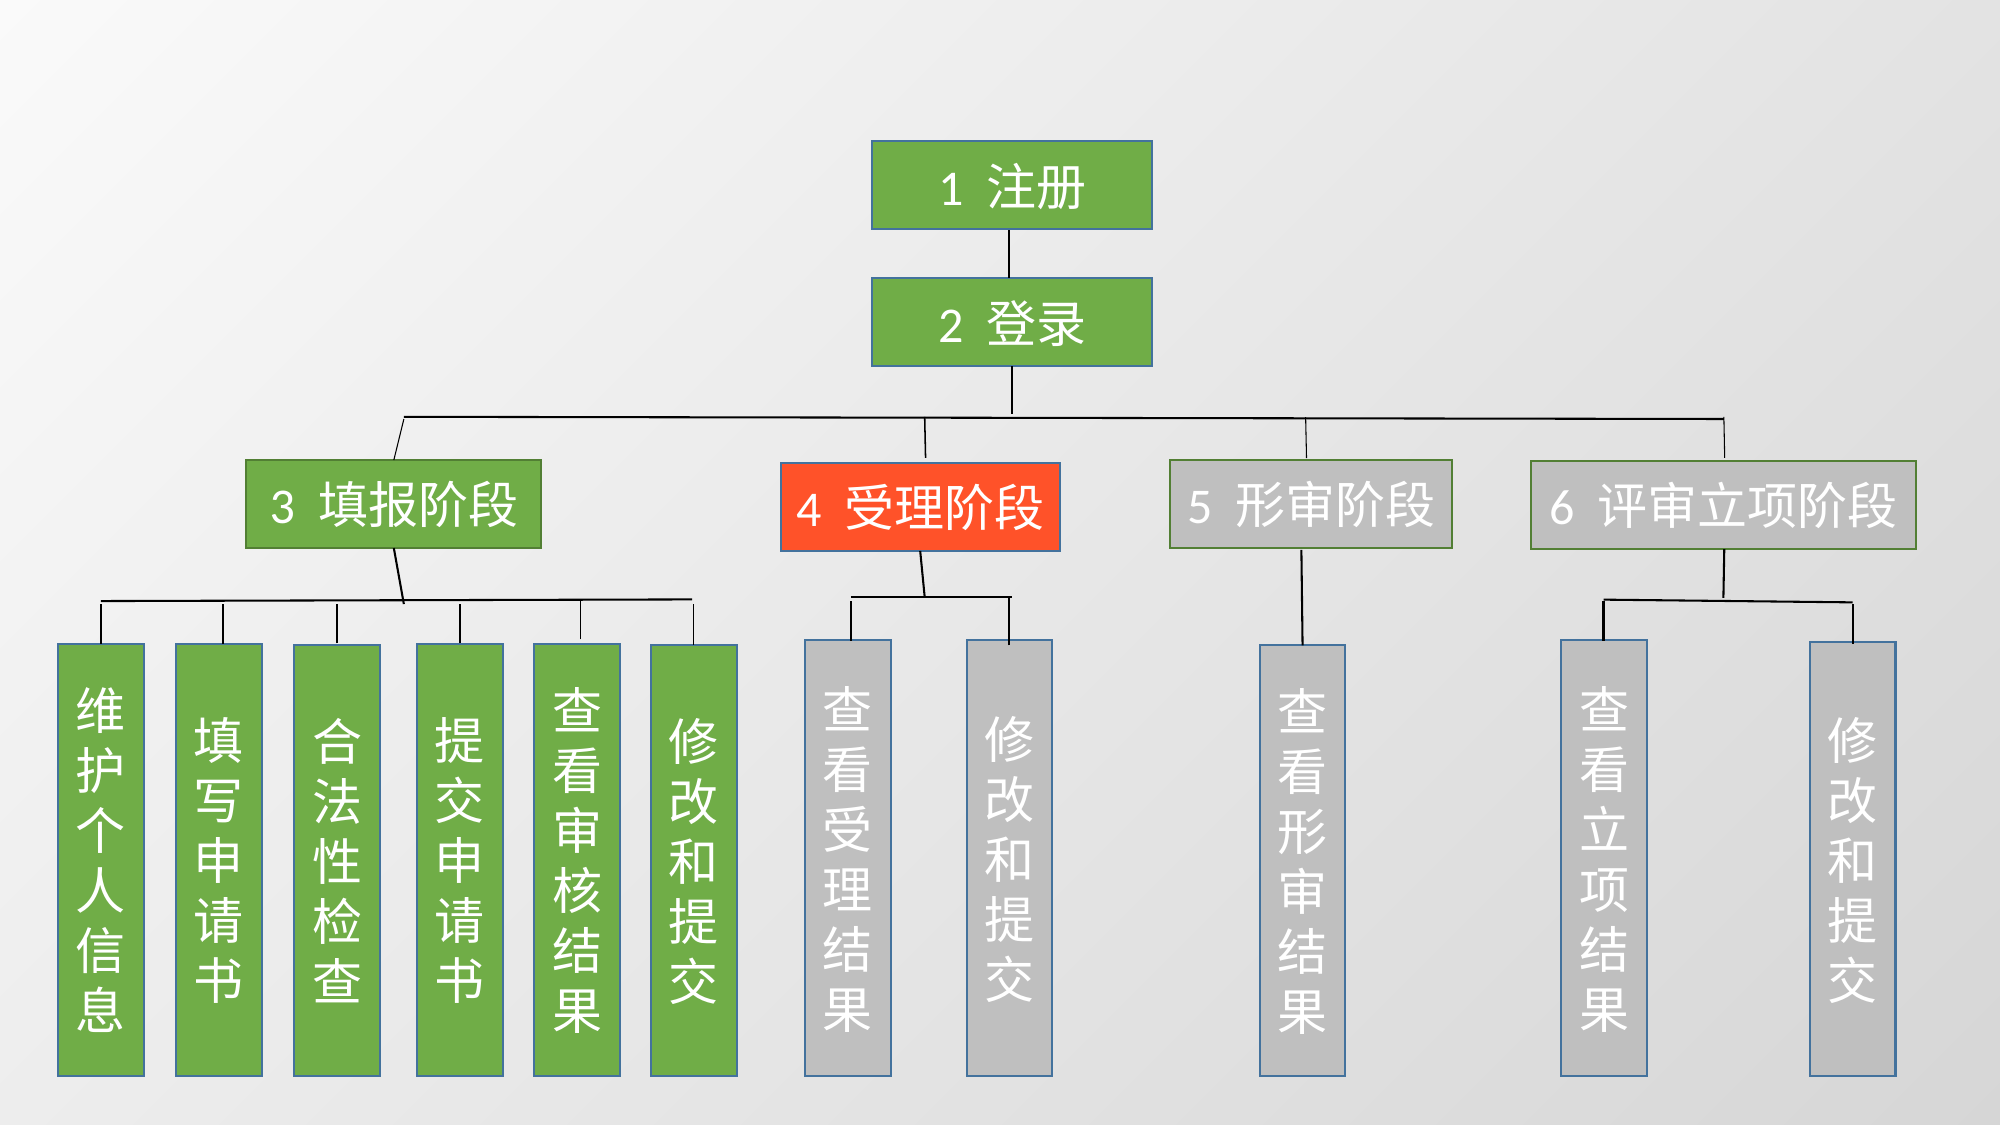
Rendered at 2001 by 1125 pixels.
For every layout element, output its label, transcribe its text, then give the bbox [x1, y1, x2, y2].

text_box 修改和提交 [650, 644, 738, 1077]
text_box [1603, 599, 1853, 603]
text_box 查看审核结果 [533, 643, 621, 1077]
text_box 修改和提交 [966, 639, 1053, 1077]
text_box 1 注册 [871, 140, 1153, 230]
text_box 2 登录 [871, 277, 1153, 367]
text_box 提交申请书 [416, 643, 504, 1077]
text_box 修改和提交 [1809, 641, 1897, 1077]
text_box 查看受理结果 [804, 639, 892, 1077]
text_box 5 形审阶段 [1169, 459, 1453, 549]
text_box 维护个人信息 [57, 643, 145, 1077]
text_box 填写申请书 [175, 643, 263, 1077]
text_box 查看立项结果 [1560, 639, 1648, 1077]
text_box 3 填报阶段 [245, 459, 542, 549]
text_box 6 评审立项阶段 [1530, 460, 1917, 550]
text_box 合法性检查 [293, 644, 381, 1077]
text_box 4 受理阶段 [780, 462, 1061, 552]
text_box 查看形审结果 [1259, 644, 1346, 1077]
